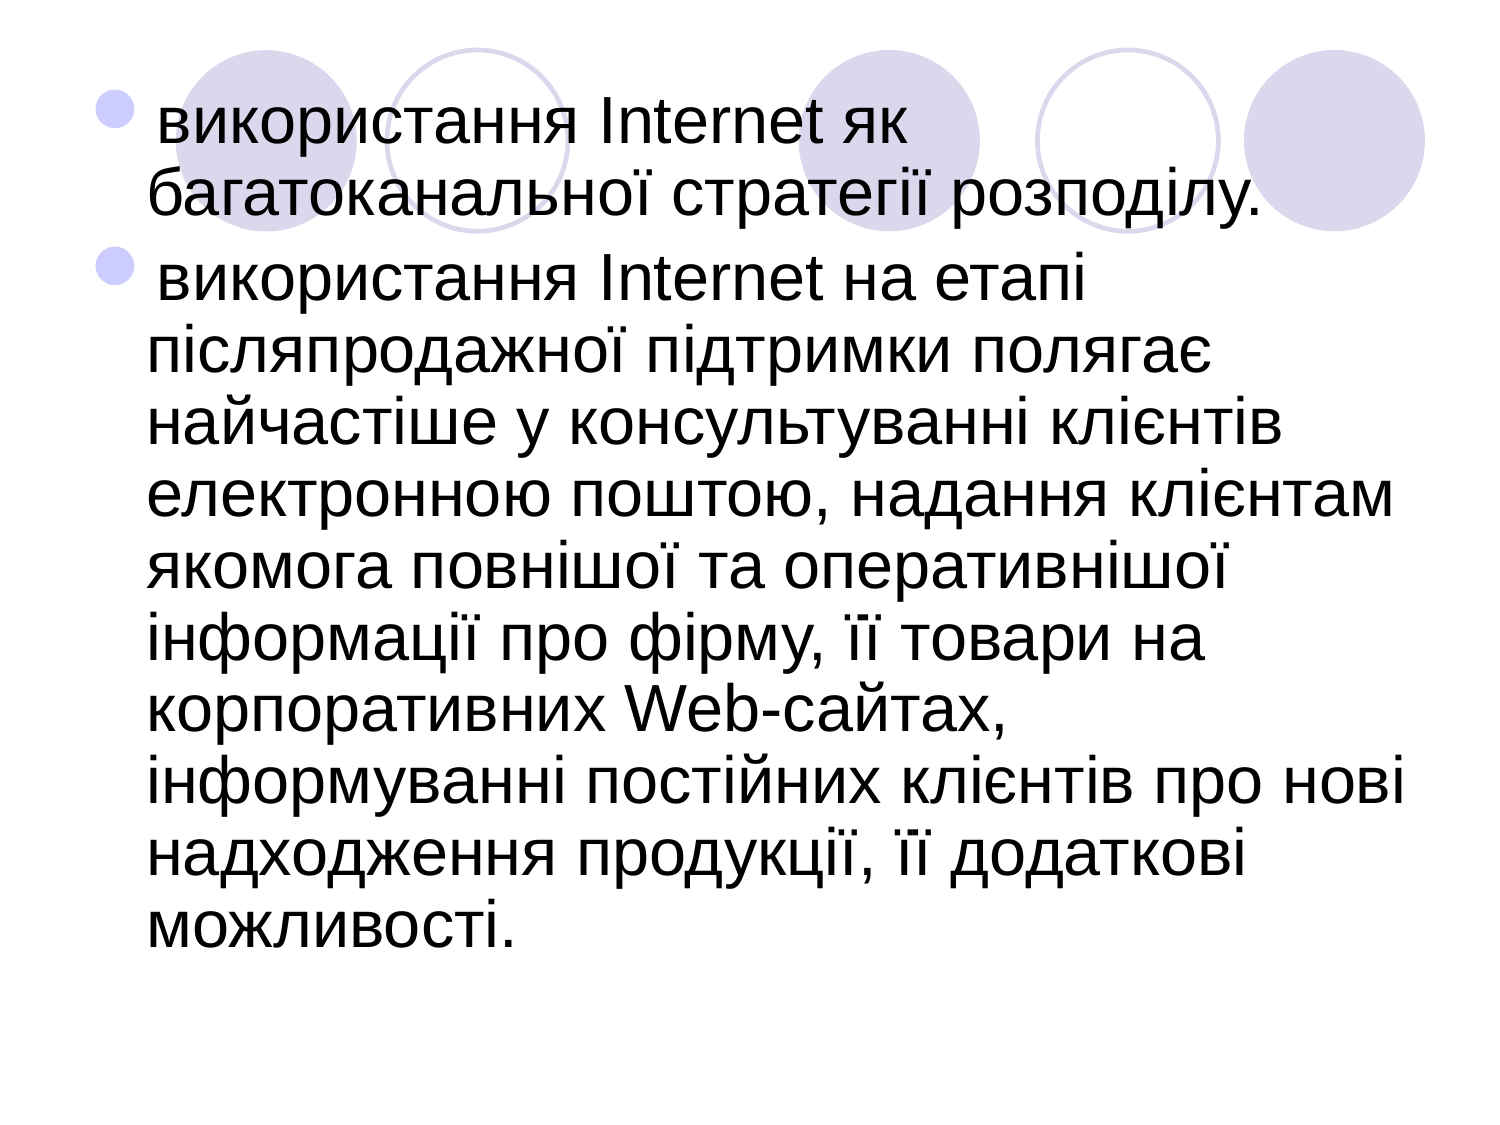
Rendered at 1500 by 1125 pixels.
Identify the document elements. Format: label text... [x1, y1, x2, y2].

list використання Internet як багатоканальної стратегії розподілу. використання Internet на етапі післяпродажної підтримки полягає найчастіше у консультуванні клієнтів електронною поштою, надання клієнтам якомога повнішої та оперативнішої інформації про фірму, її товари на корпоративних Web-сайтах, інформуванні постійних клієнтів про нові надходження продукції, її додаткові можливості. [75, 78, 1425, 1006]
